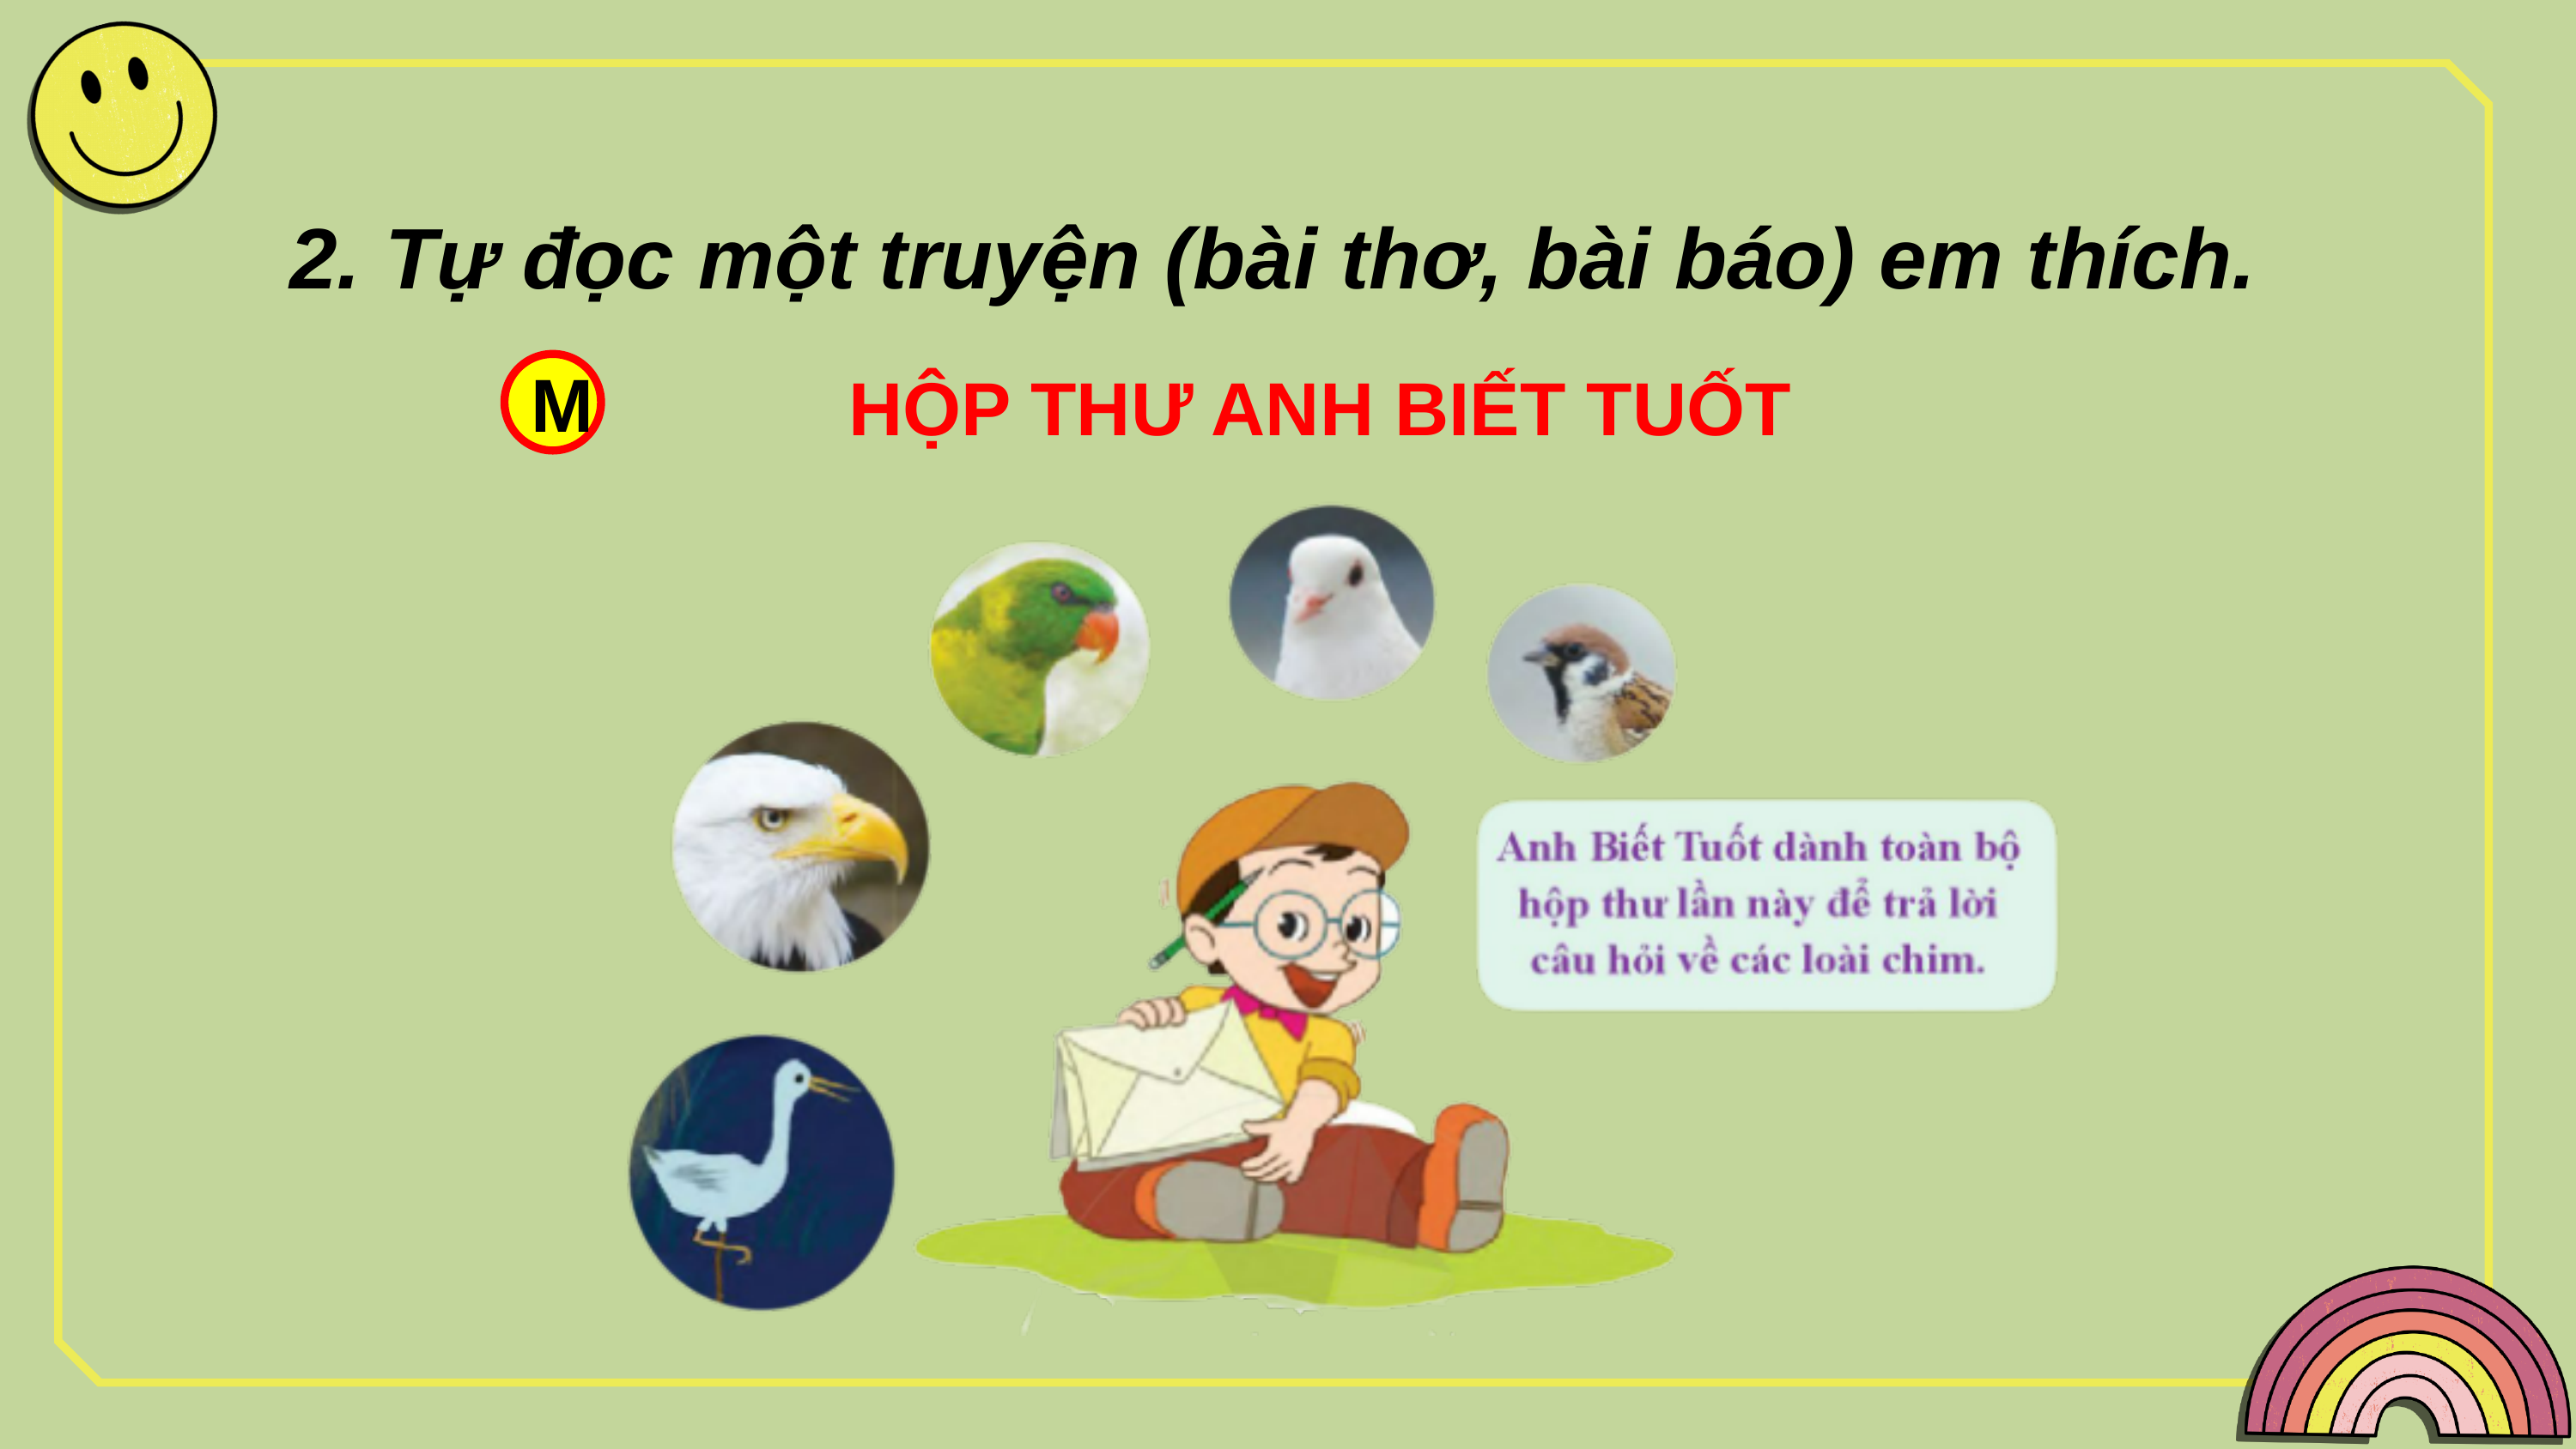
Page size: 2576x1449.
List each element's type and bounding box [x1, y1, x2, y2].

picture [2236, 1259, 2572, 1446]
picture [4, 0, 218, 221]
text_box [53, 58, 2494, 1387]
picture [542, 494, 2099, 1336]
